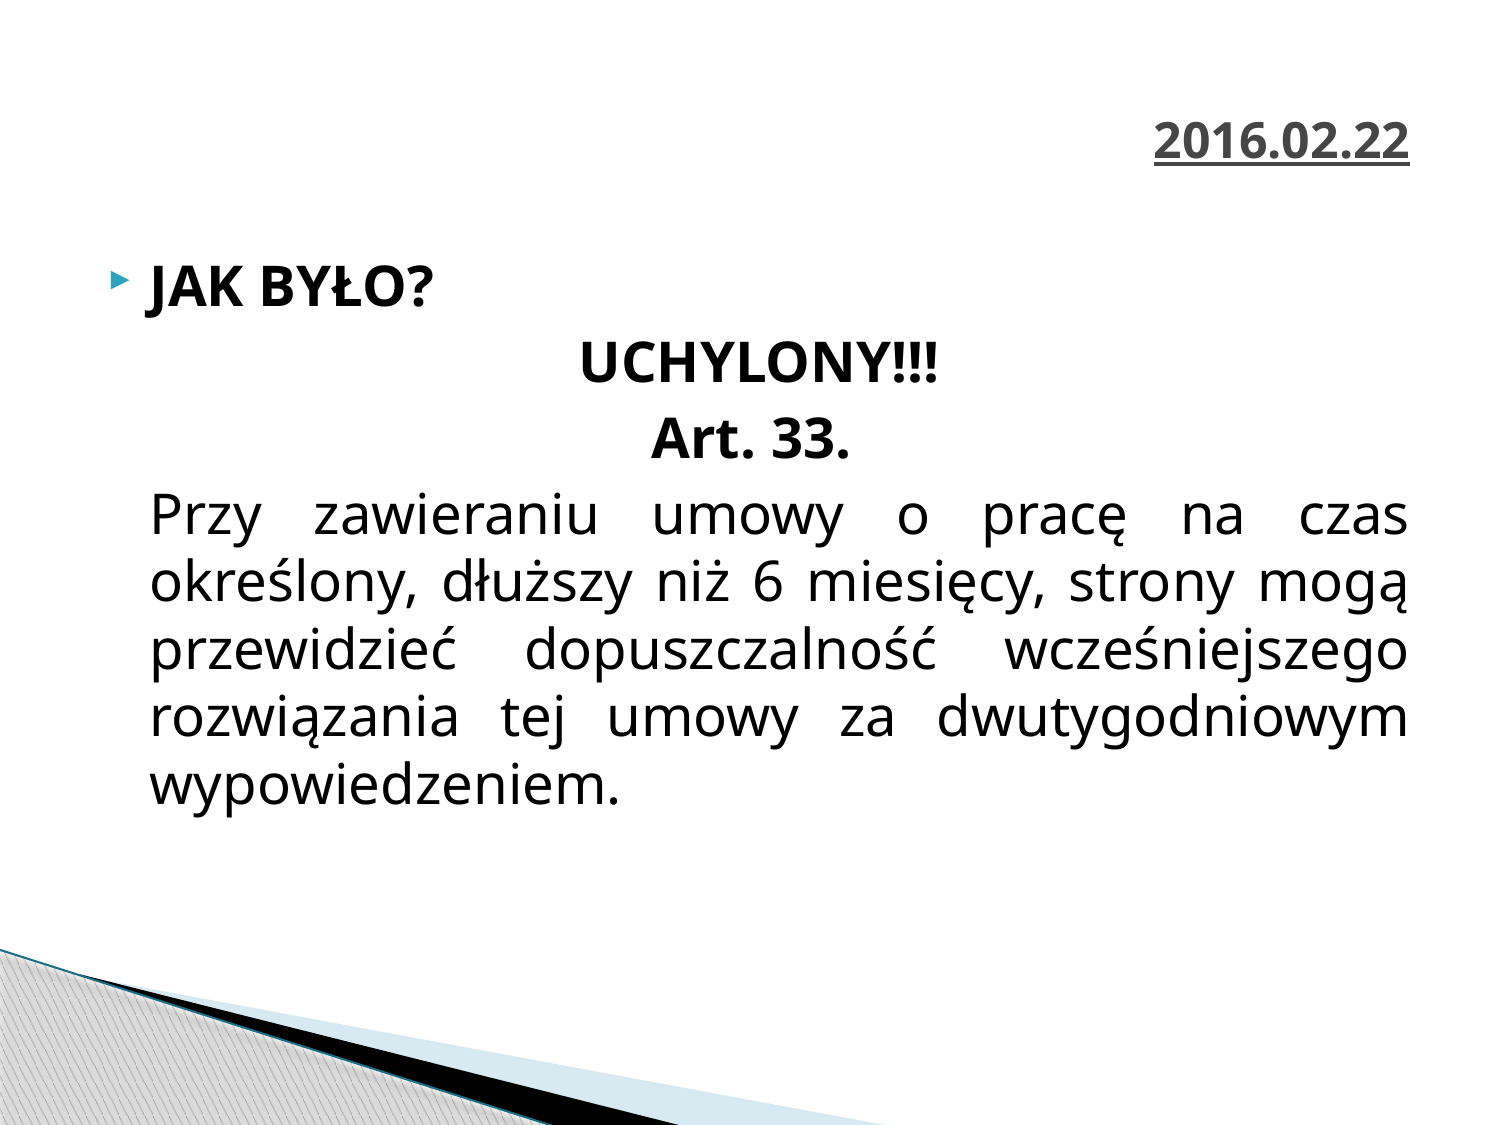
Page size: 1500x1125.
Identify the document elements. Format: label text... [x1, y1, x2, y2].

title 2016.02.22 [75, 45, 1425, 233]
list JAK BYŁO? UCHYLONY!!! Art. 33. Przy zawieraniu umowy o pracę na czas określony, dłuższy niż 6 miesięcy, strony mogą przewidzieć dopuszczalność wcześniejszego rozwiązania tej umowy za dwutygodniowym wypowiedzeniem. [75, 243, 1425, 986]
